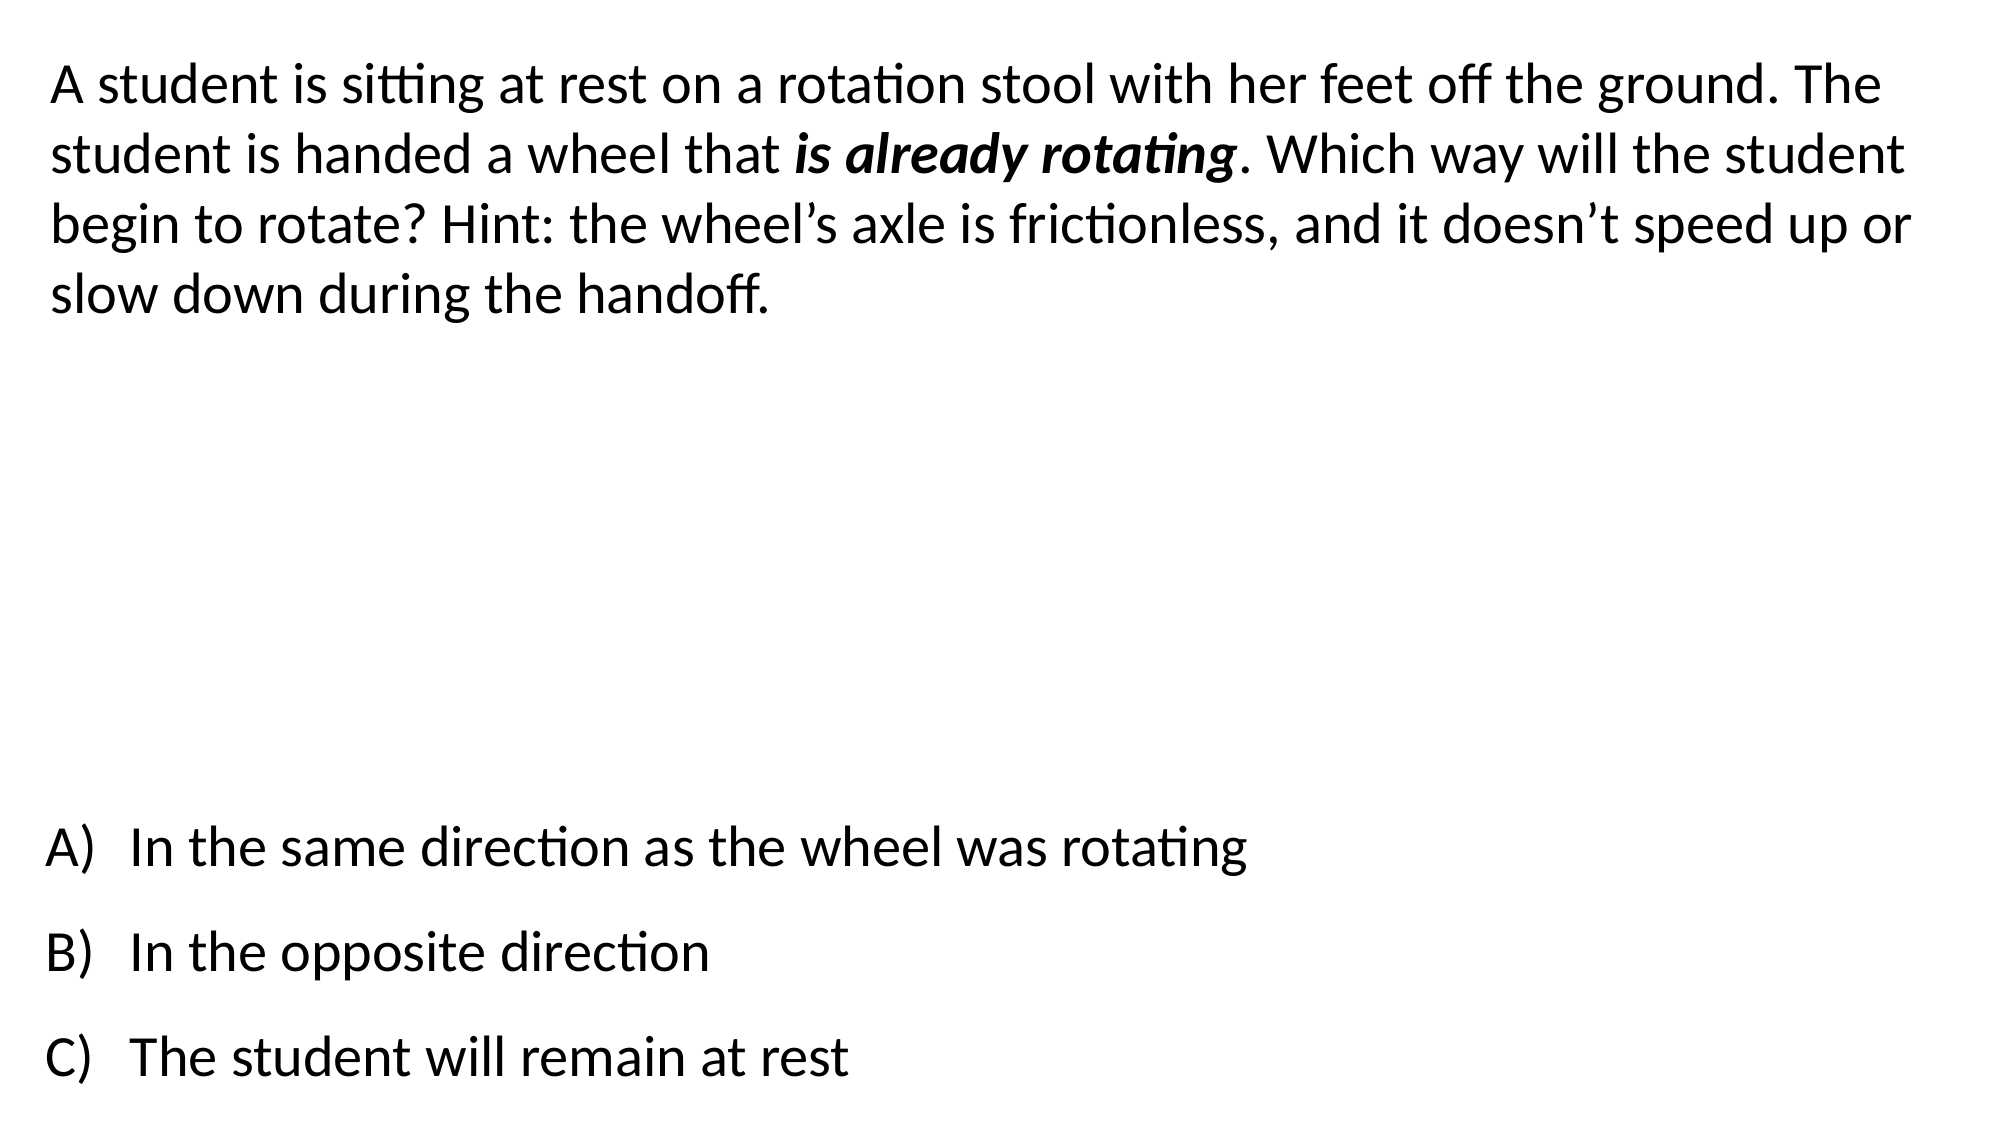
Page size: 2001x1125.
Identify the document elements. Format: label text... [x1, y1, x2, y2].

text_box In the same direction as the wheel was rotating In the opposite direction The student will remain at rest [30, 765, 1264, 1096]
text_box A student is sitting at rest on a rotation stool with her feet off the ground. The student is handed a wheel that is already rotating. Which way will the student begin to rotate? Hint: the wheel’s axle is frictionless, and it doesn’t speed up or slow down during the handoff. [36, 37, 1966, 333]
